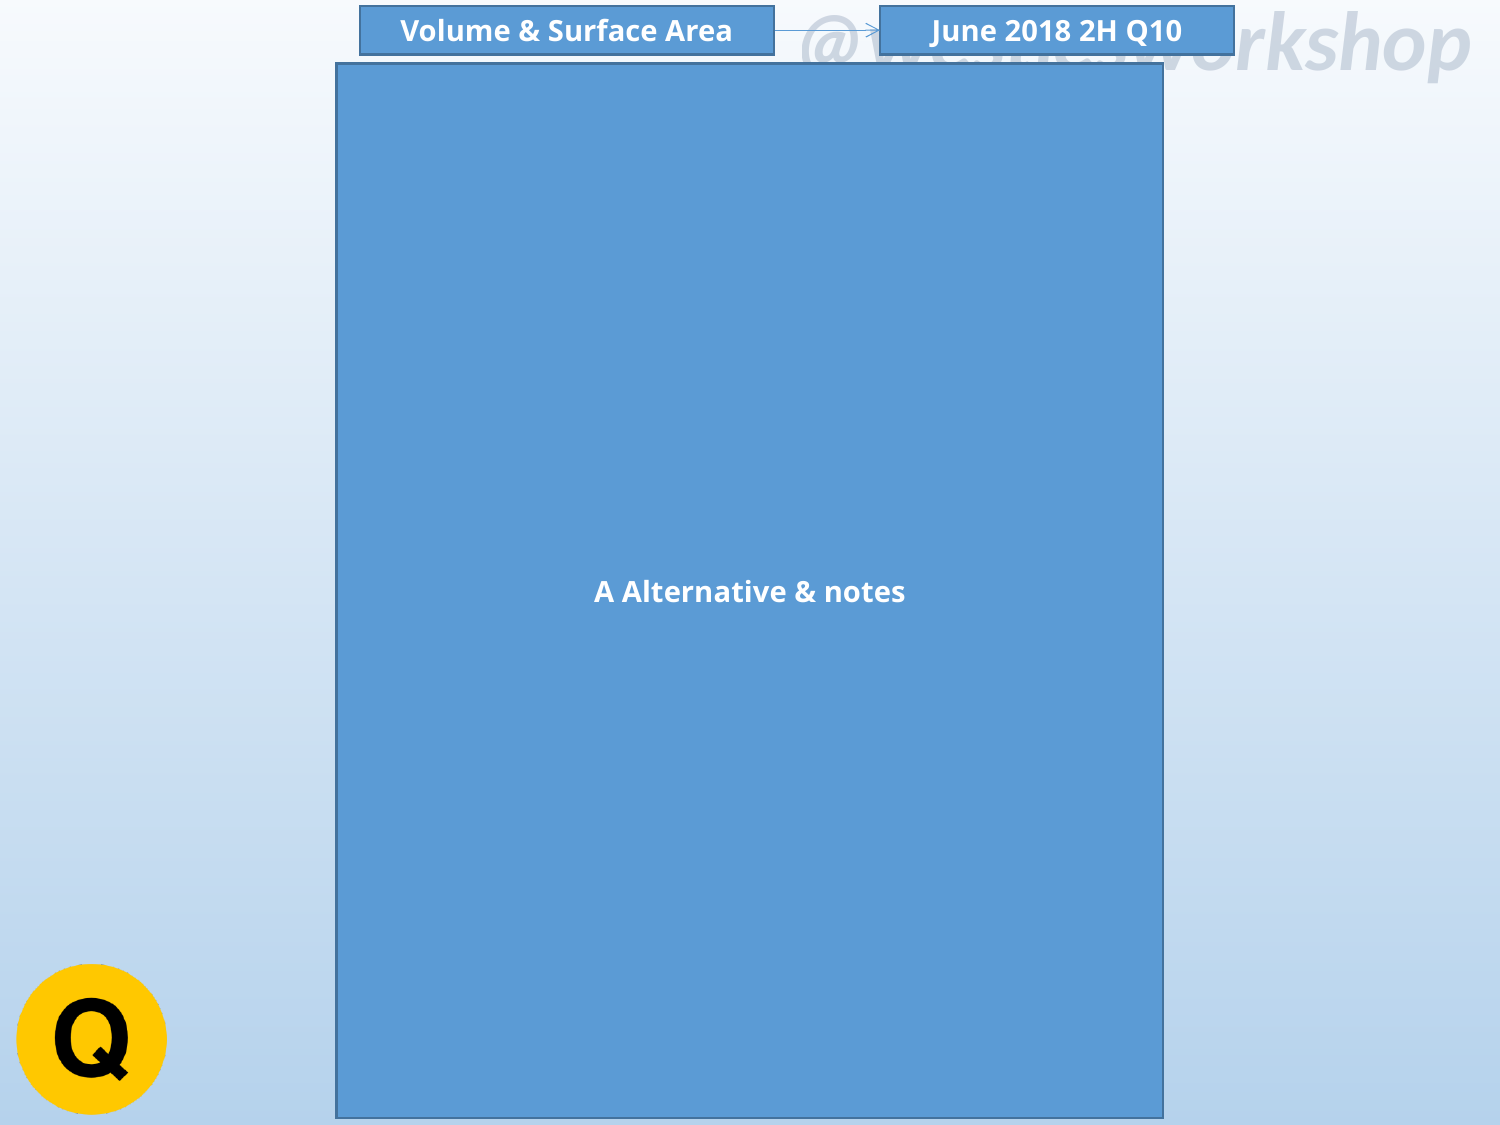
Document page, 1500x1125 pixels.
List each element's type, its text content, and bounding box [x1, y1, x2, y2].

text_box June 2018 2H Q10 [879, 5, 1235, 56]
text_box Volume & Surface Area [359, 5, 775, 56]
picture [0, 940, 191, 1125]
picture [336, 63, 1164, 1118]
